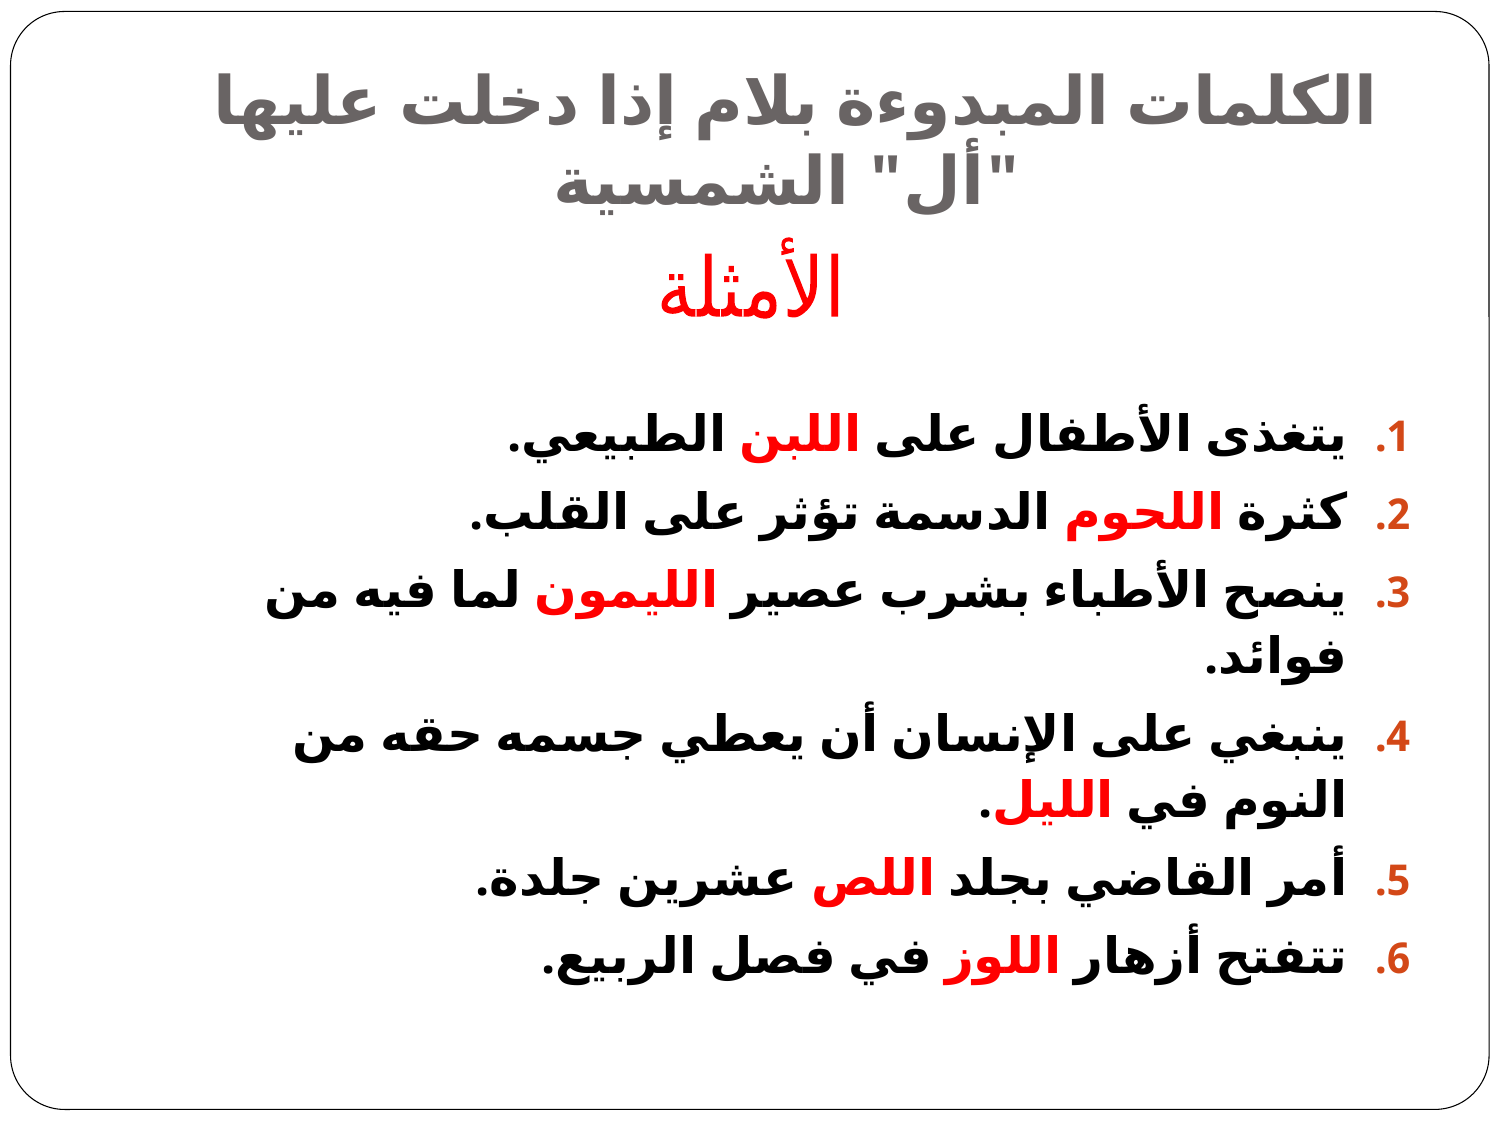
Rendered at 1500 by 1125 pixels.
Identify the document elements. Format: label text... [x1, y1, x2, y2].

list يتغذى الأطفال على اللبن الطبيعي. كثرة اللحوم الدسمة تؤثر على القلب. ينصح الأطباء بشرب عصير الليمون لما فيه من فوائد. ينبغي على الإنسان أن يعطي جسمه حقه من النوم في الليل. أمر القاضي بجلد اللص عشرين جلدة. تتفتح أزهار اللوز في فصل الربيع. [150, 237, 1425, 988]
title الكلمات المبدوءة بلام إذا دخلت عليها "أل" الشمسية [150, 45, 1425, 233]
